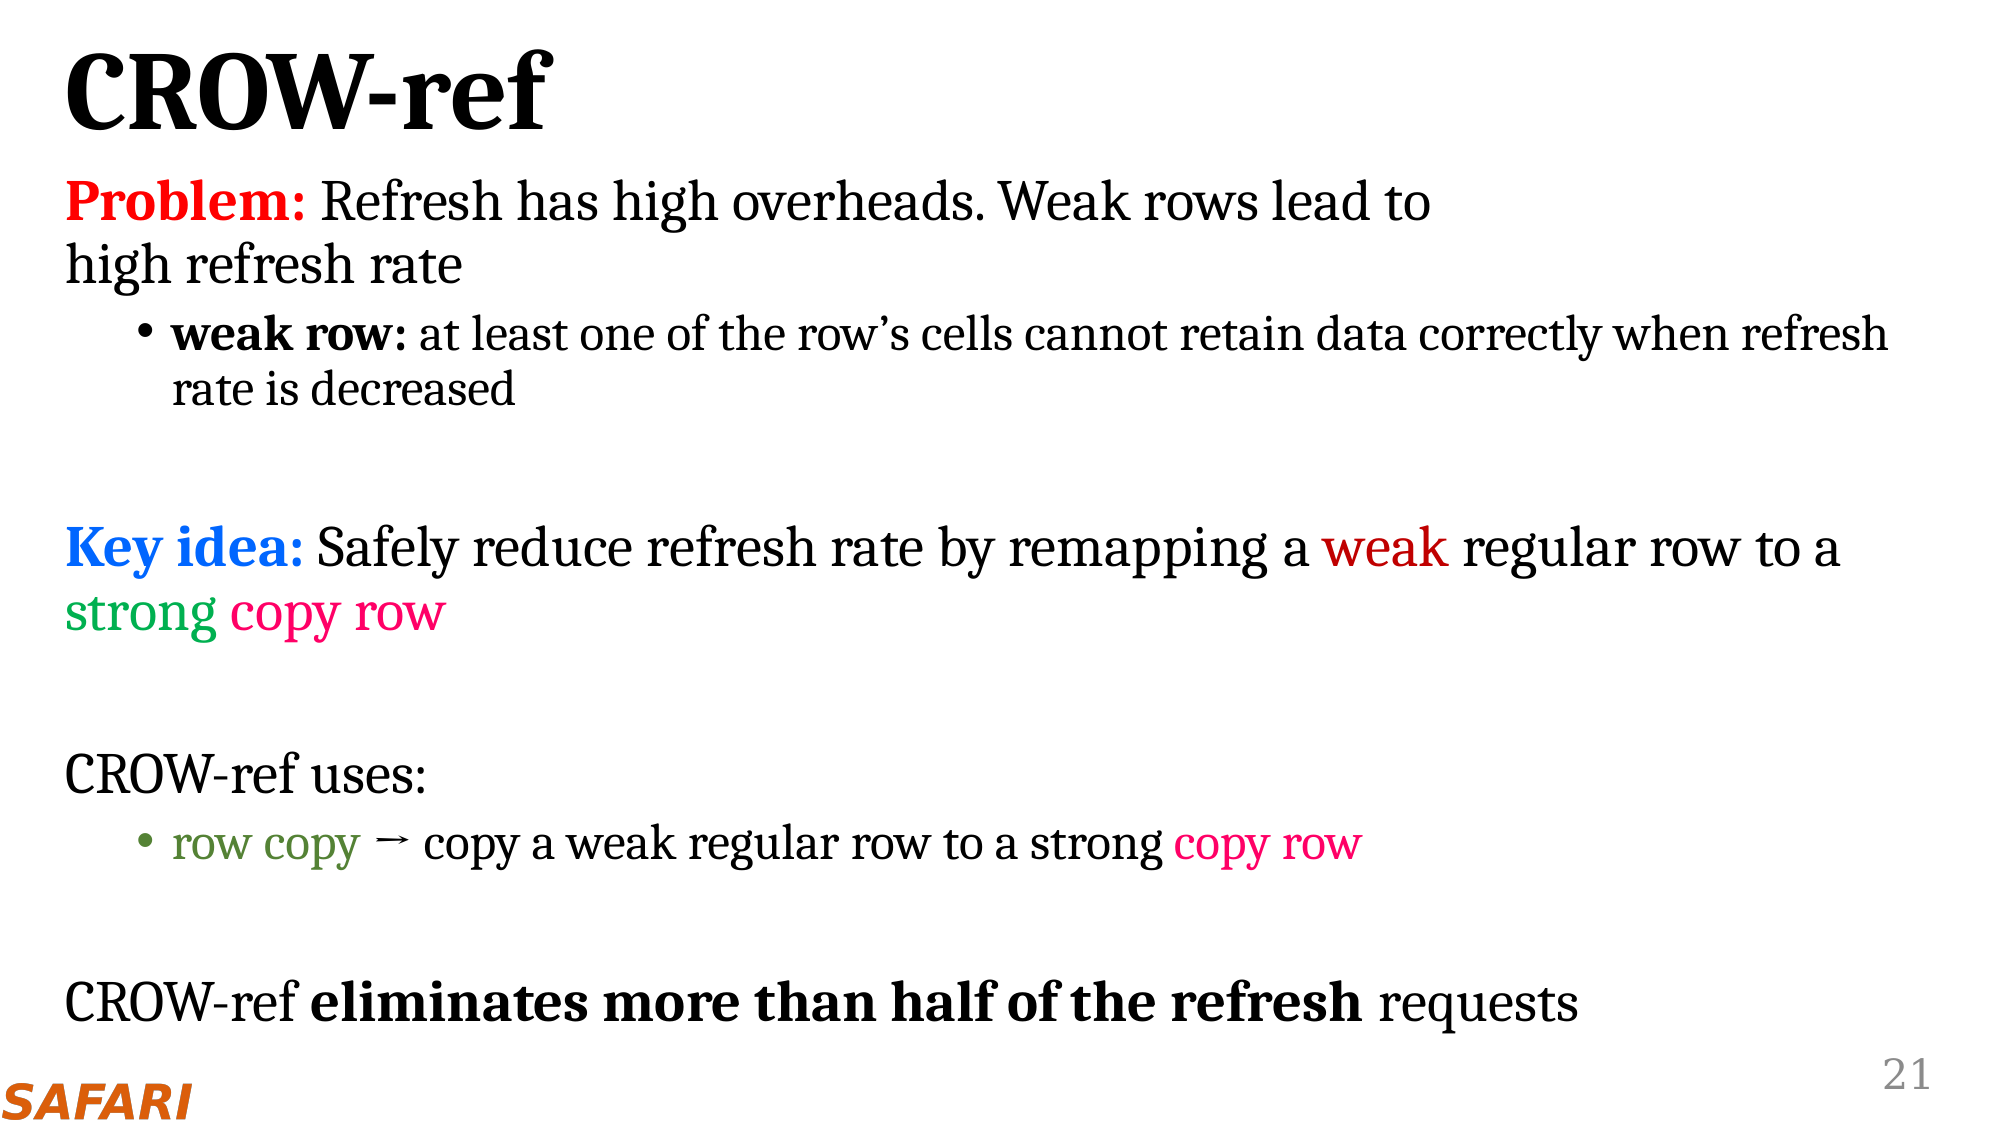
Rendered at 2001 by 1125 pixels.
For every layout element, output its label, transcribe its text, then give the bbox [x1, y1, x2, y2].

title CROW-ref [50, 24, 1950, 162]
picture [2, 1083, 192, 1120]
list Problem: Refresh has high overheads. Weak rows lead to high refresh rate weak row: at least one of the row’s cells cannot retain data correctly when refresh rate is decreased Key idea: Safely reduce refresh rate by remapping a weak regular row to a strong copy row CROW-ref uses: row copy → copy a weak regular row to a strong copy row CROW-ref eliminates more than half of the refresh requests [50, 162, 1950, 1050]
